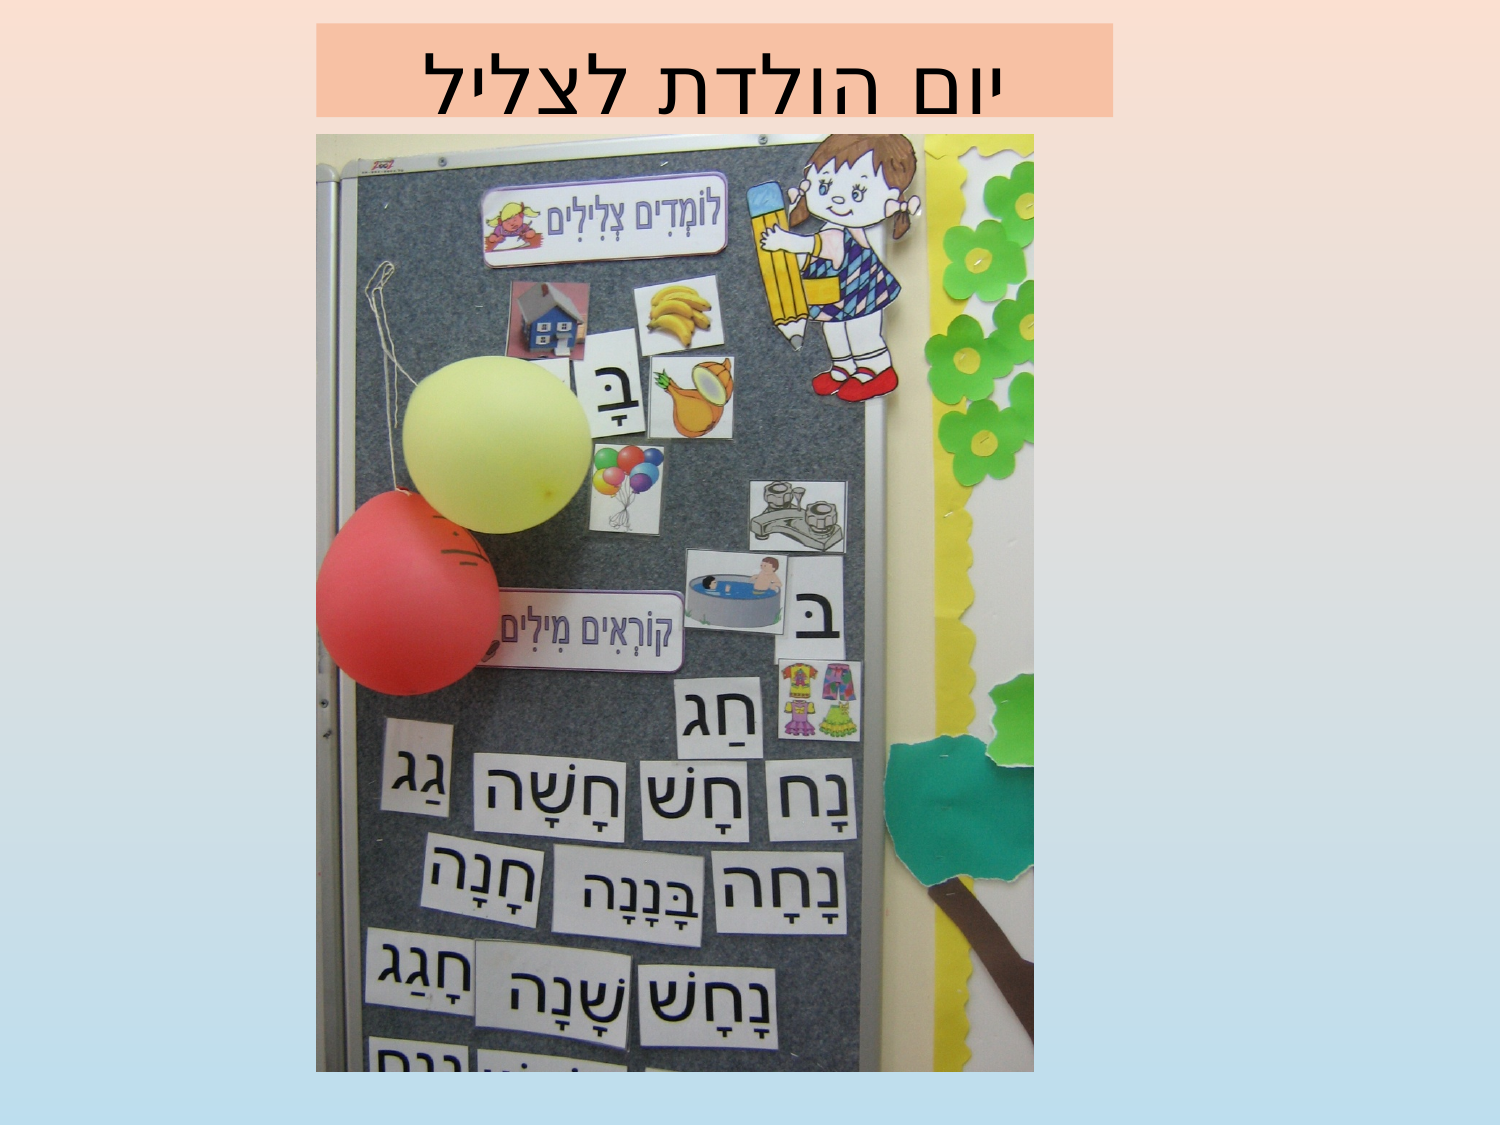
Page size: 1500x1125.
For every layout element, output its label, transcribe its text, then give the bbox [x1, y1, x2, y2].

picture [316, 134, 1034, 1073]
text_box יום הולדת לצליל [316, 23, 1114, 118]
